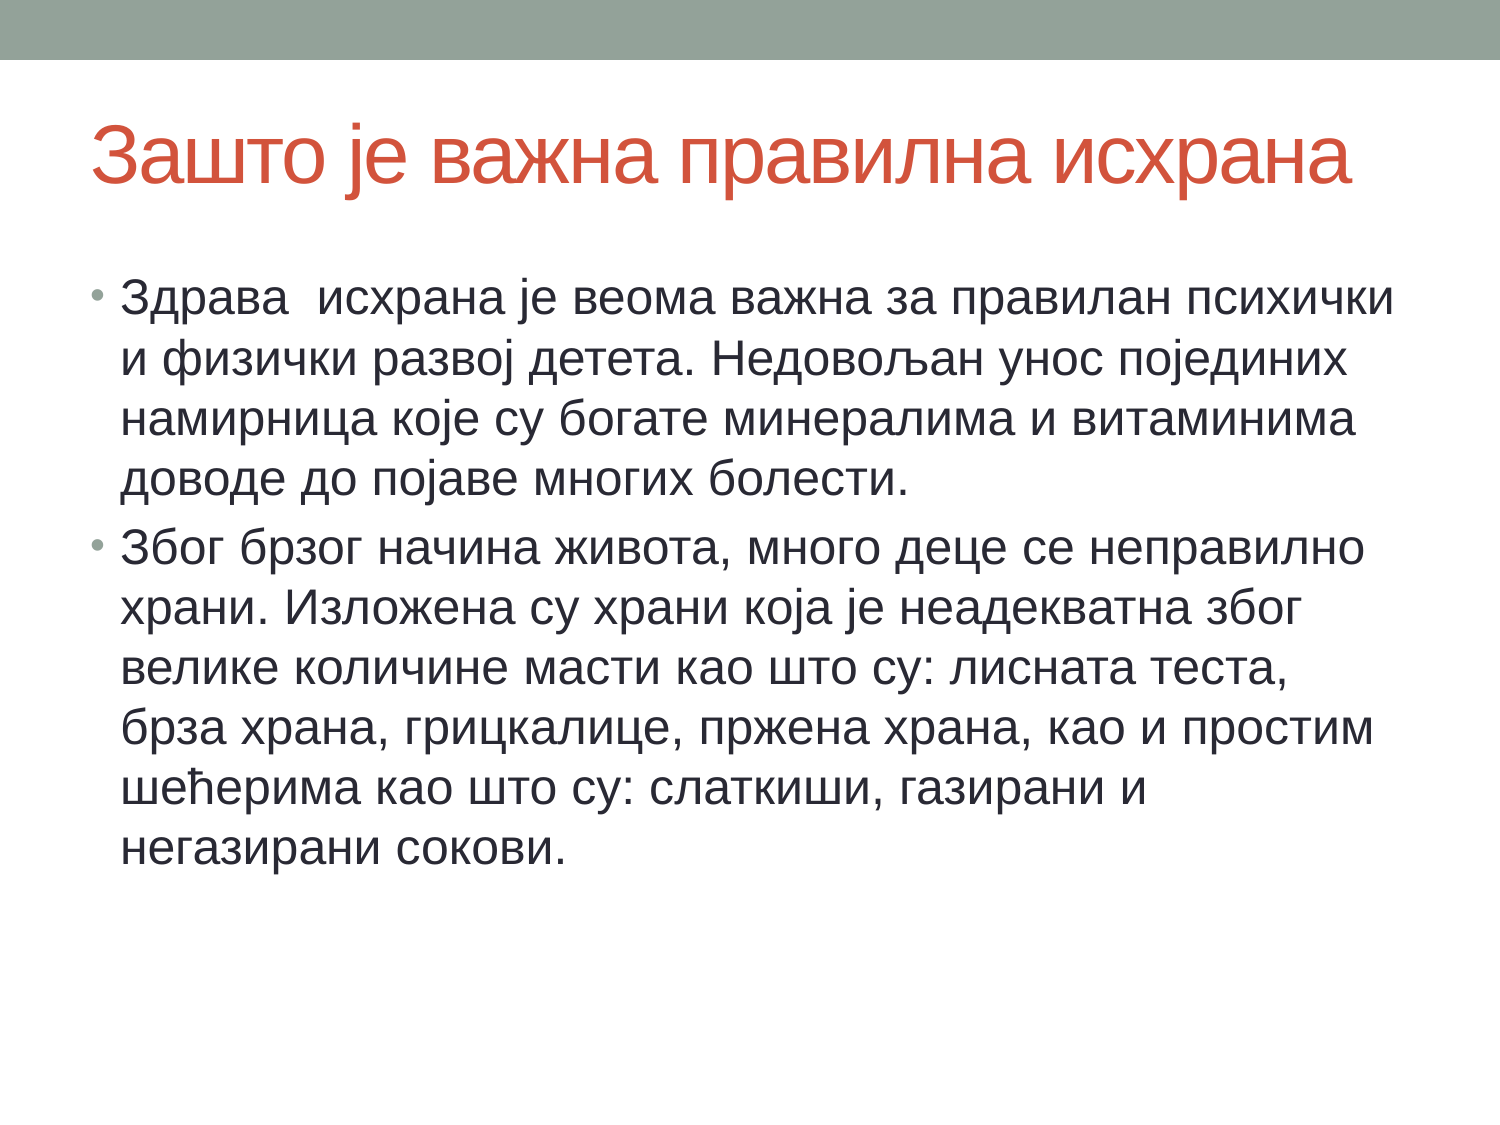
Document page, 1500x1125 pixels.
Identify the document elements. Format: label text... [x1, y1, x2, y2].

list Здрава исхрана је веома важна за правилан психички и физички развој детета. Недовољан унос појединих намирница које су богате минералима и витаминима доводе до појаве многих болести. Због брзог начина живота, много деце се неправилно храни. Изложена су храни која је неадекватна због велике количине масти као што су: лисната теста, брза храна, грицкалице, пржена храна, као и простим шећерима као што су: слаткиши, газирани и негазирани сокови. [75, 187, 1425, 1005]
title Зашто је важна правилна исхрана [75, 87, 1425, 187]
